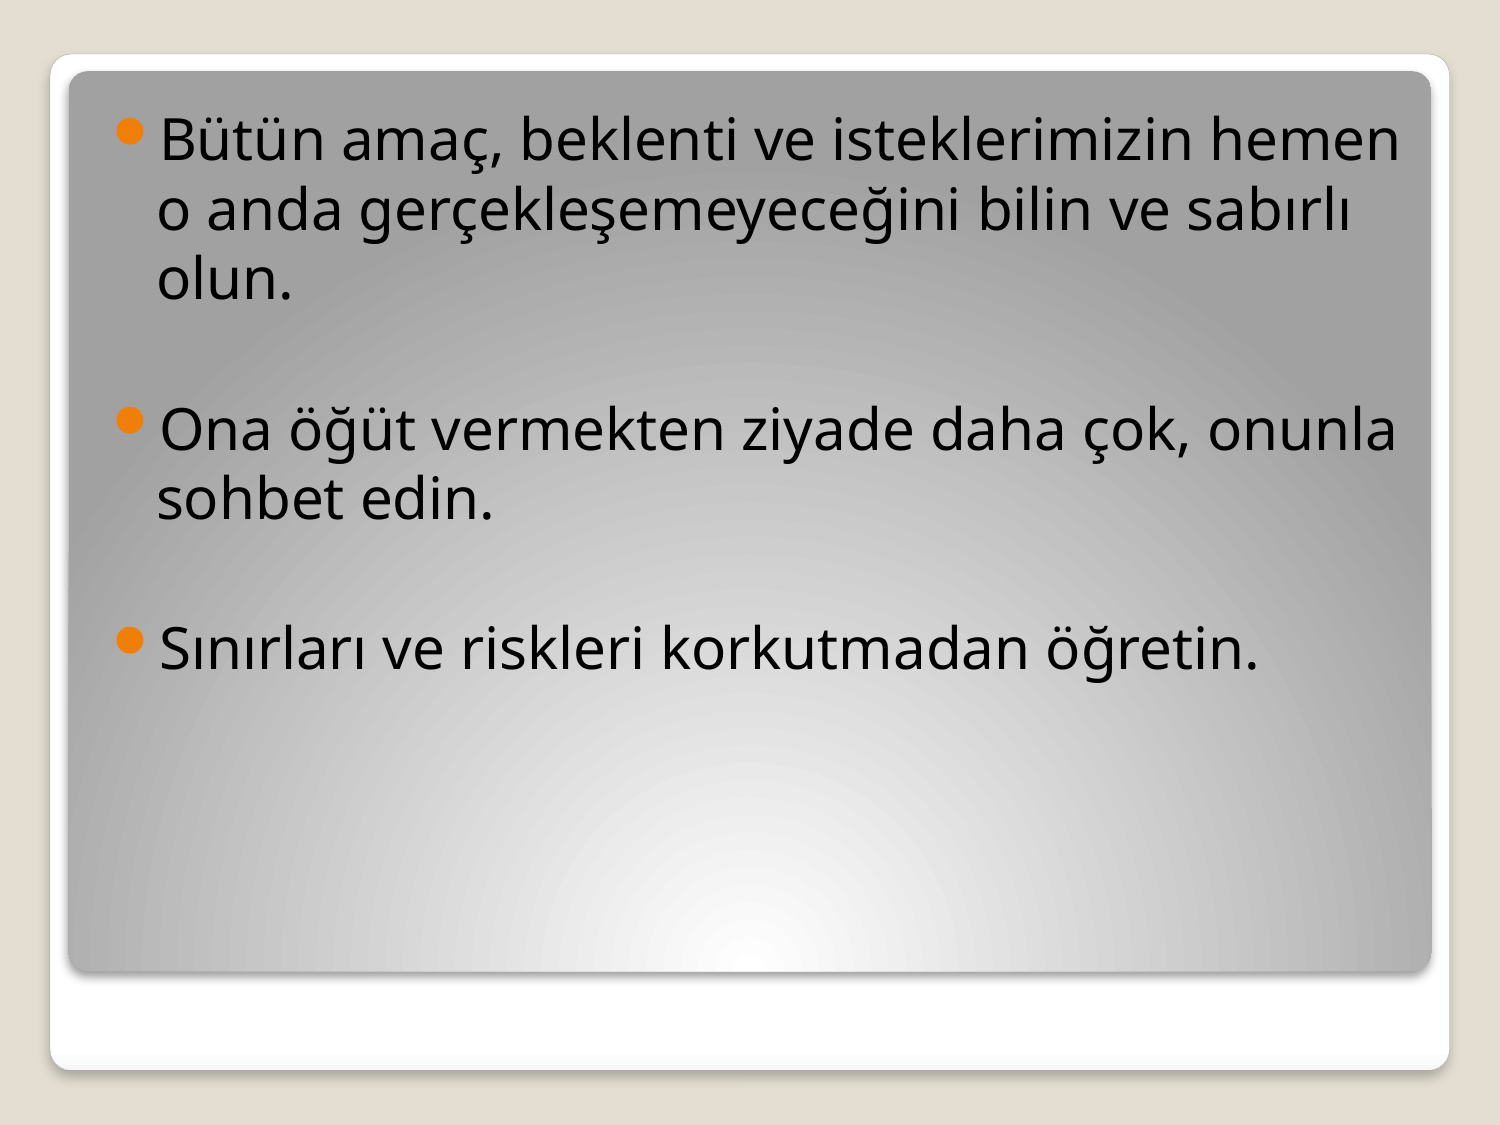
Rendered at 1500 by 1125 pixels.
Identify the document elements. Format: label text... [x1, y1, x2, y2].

list Bütün amaç, beklenti ve isteklerimizin hemen o anda gerçekleşemeyeceğini bilin ve sabırlı olun. Ona öğüt vermekten ziyade daha çok, onunla sohbet edin. Sınırları ve riskleri korkutmadan öğretin. [82, 86, 1425, 774]
